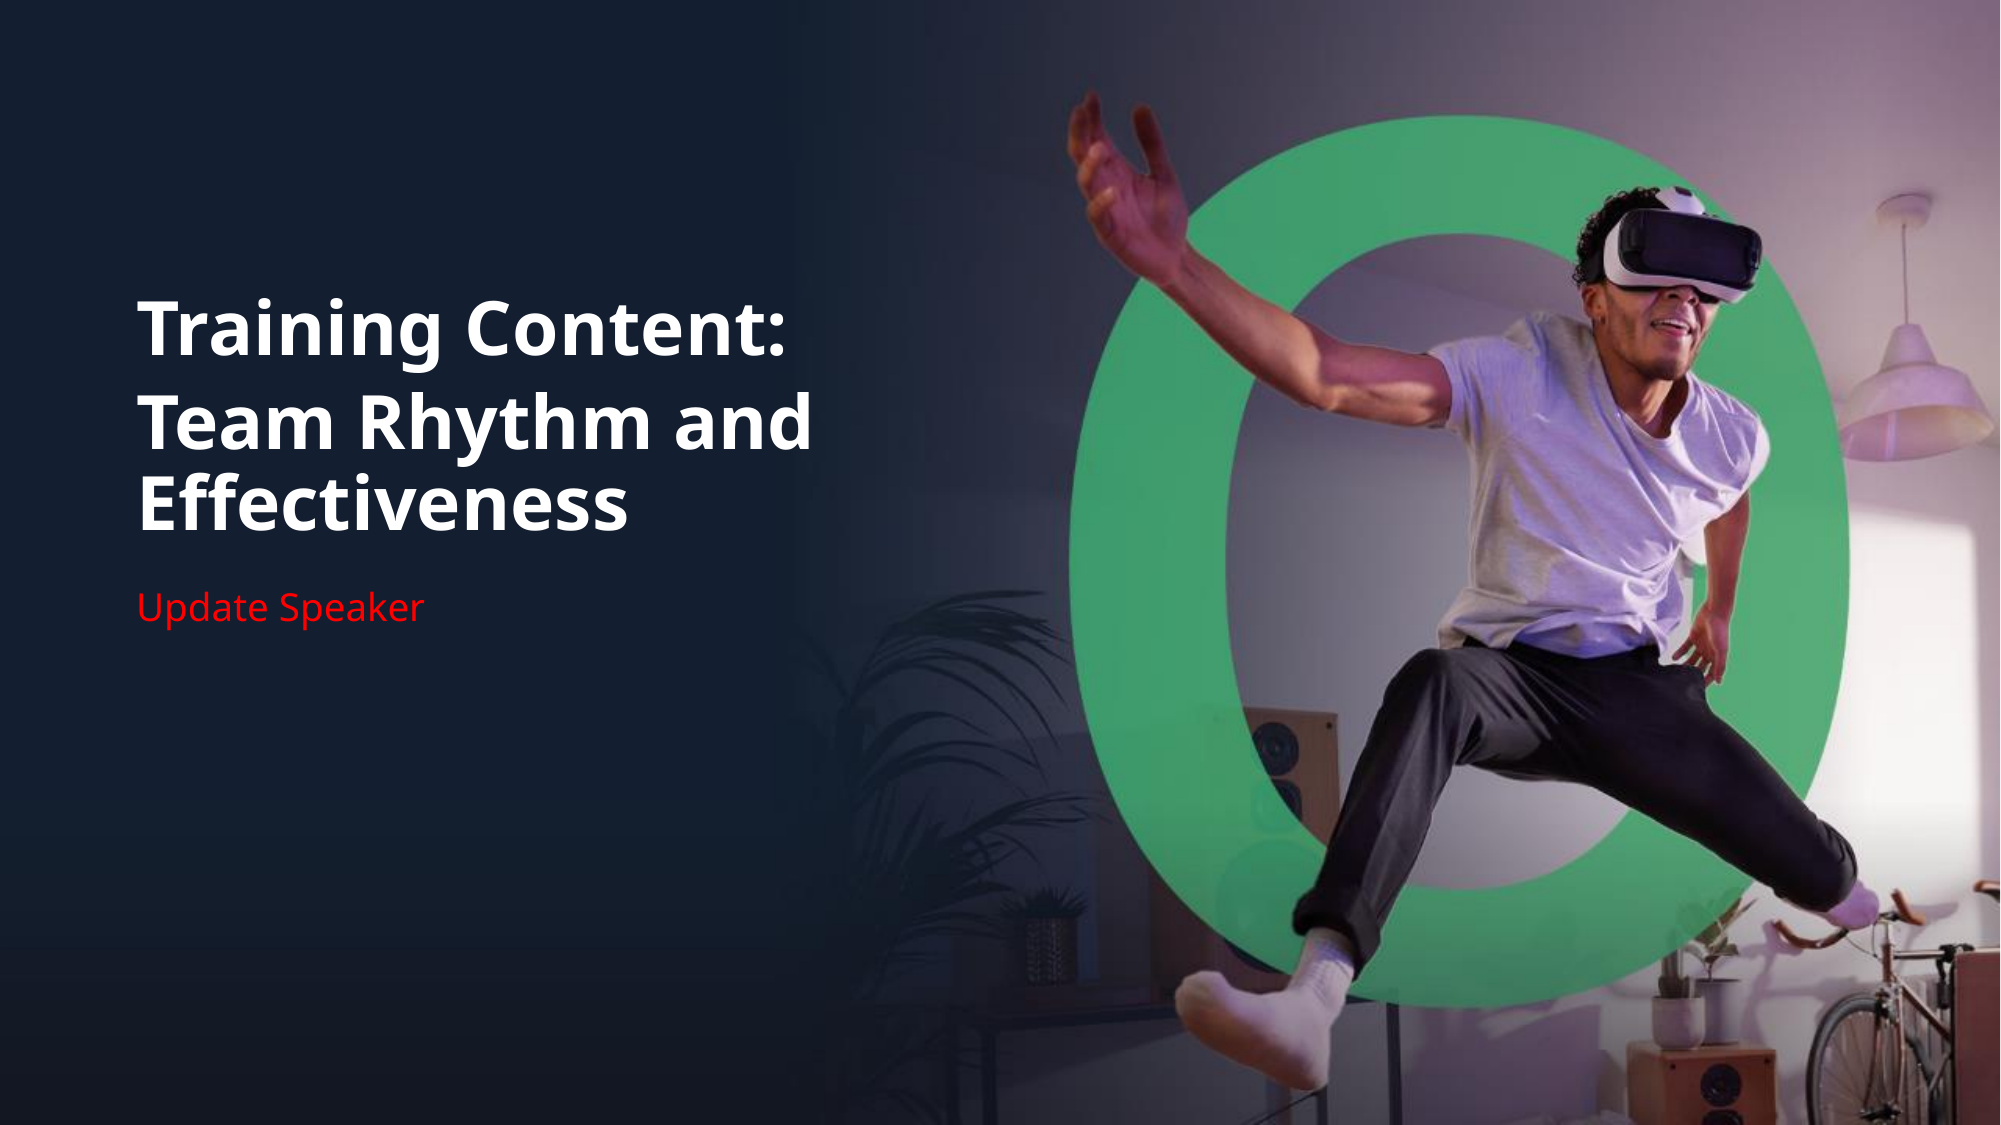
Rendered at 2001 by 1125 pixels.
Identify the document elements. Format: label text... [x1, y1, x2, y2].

list Update Speaker [121, 580, 939, 634]
list Training Content: Team Rhythm and Effectiveness [121, 283, 892, 563]
picture [0, 0, 2001, 1125]
